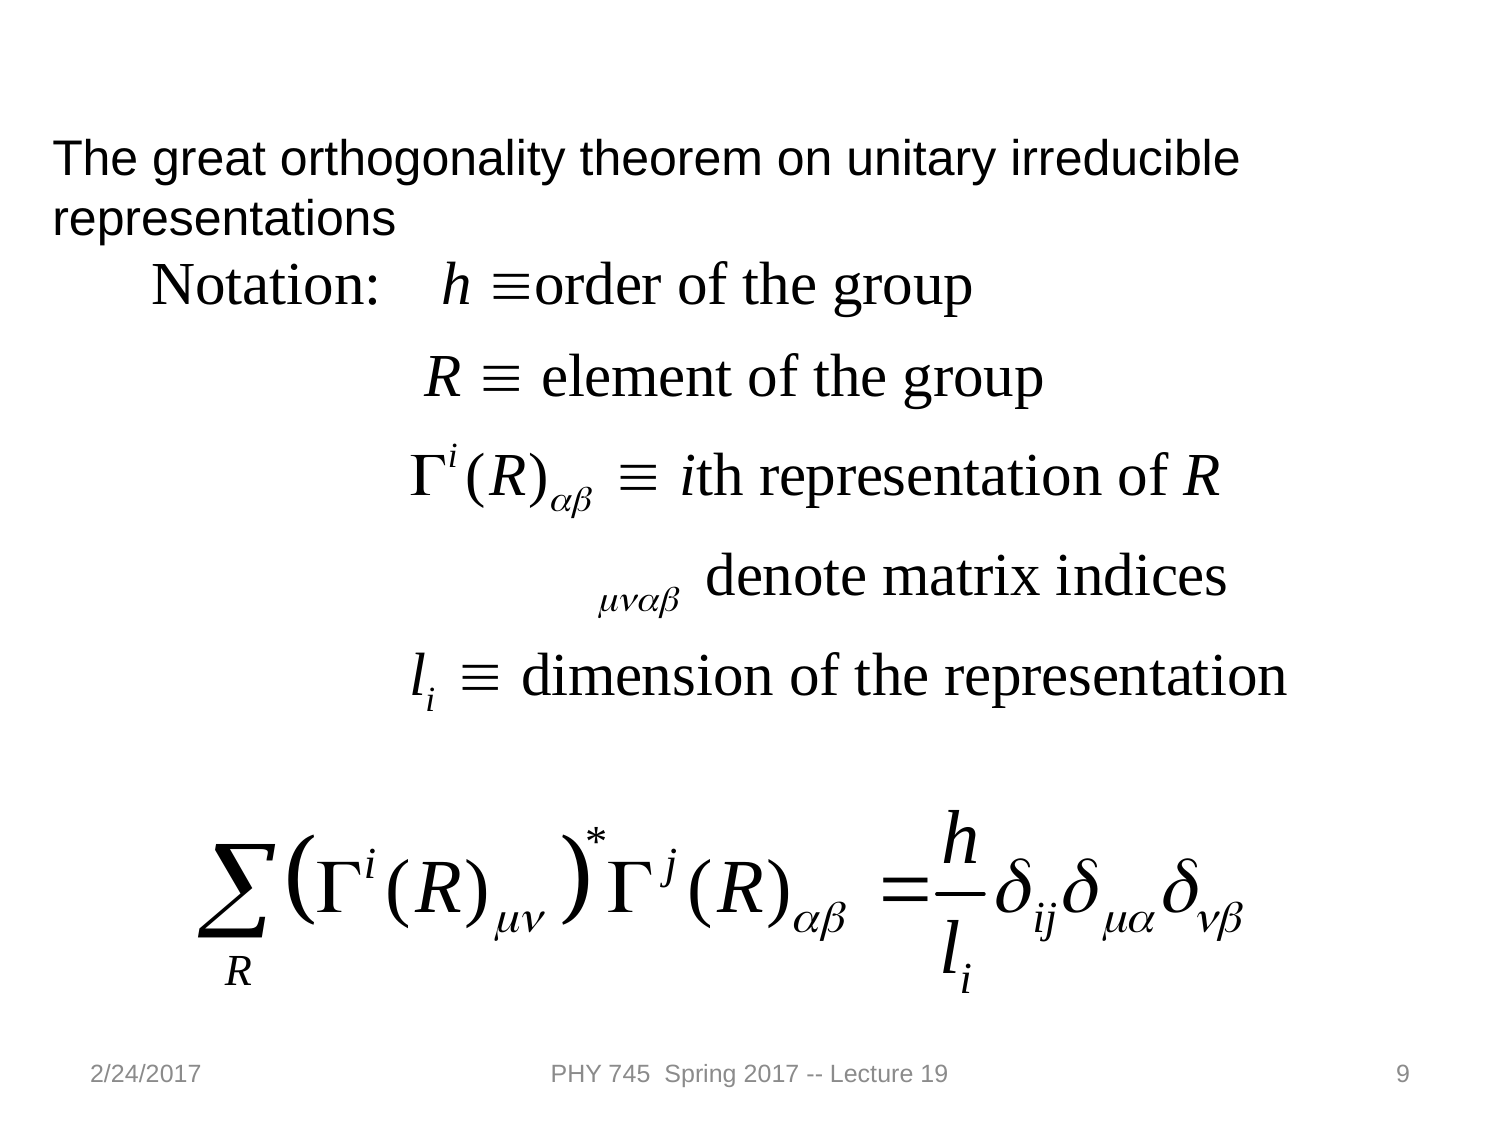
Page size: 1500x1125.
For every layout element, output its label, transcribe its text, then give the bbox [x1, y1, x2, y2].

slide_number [75, 1042, 425, 1103]
picture [143, 252, 1299, 1007]
slide_number 9 [1074, 1042, 1425, 1103]
footer PHY 745 Spring 2017 -- Lecture 19 [512, 1042, 988, 1103]
text_box The great orthogonality theorem on unitary irreducible representations [37, 118, 1463, 254]
